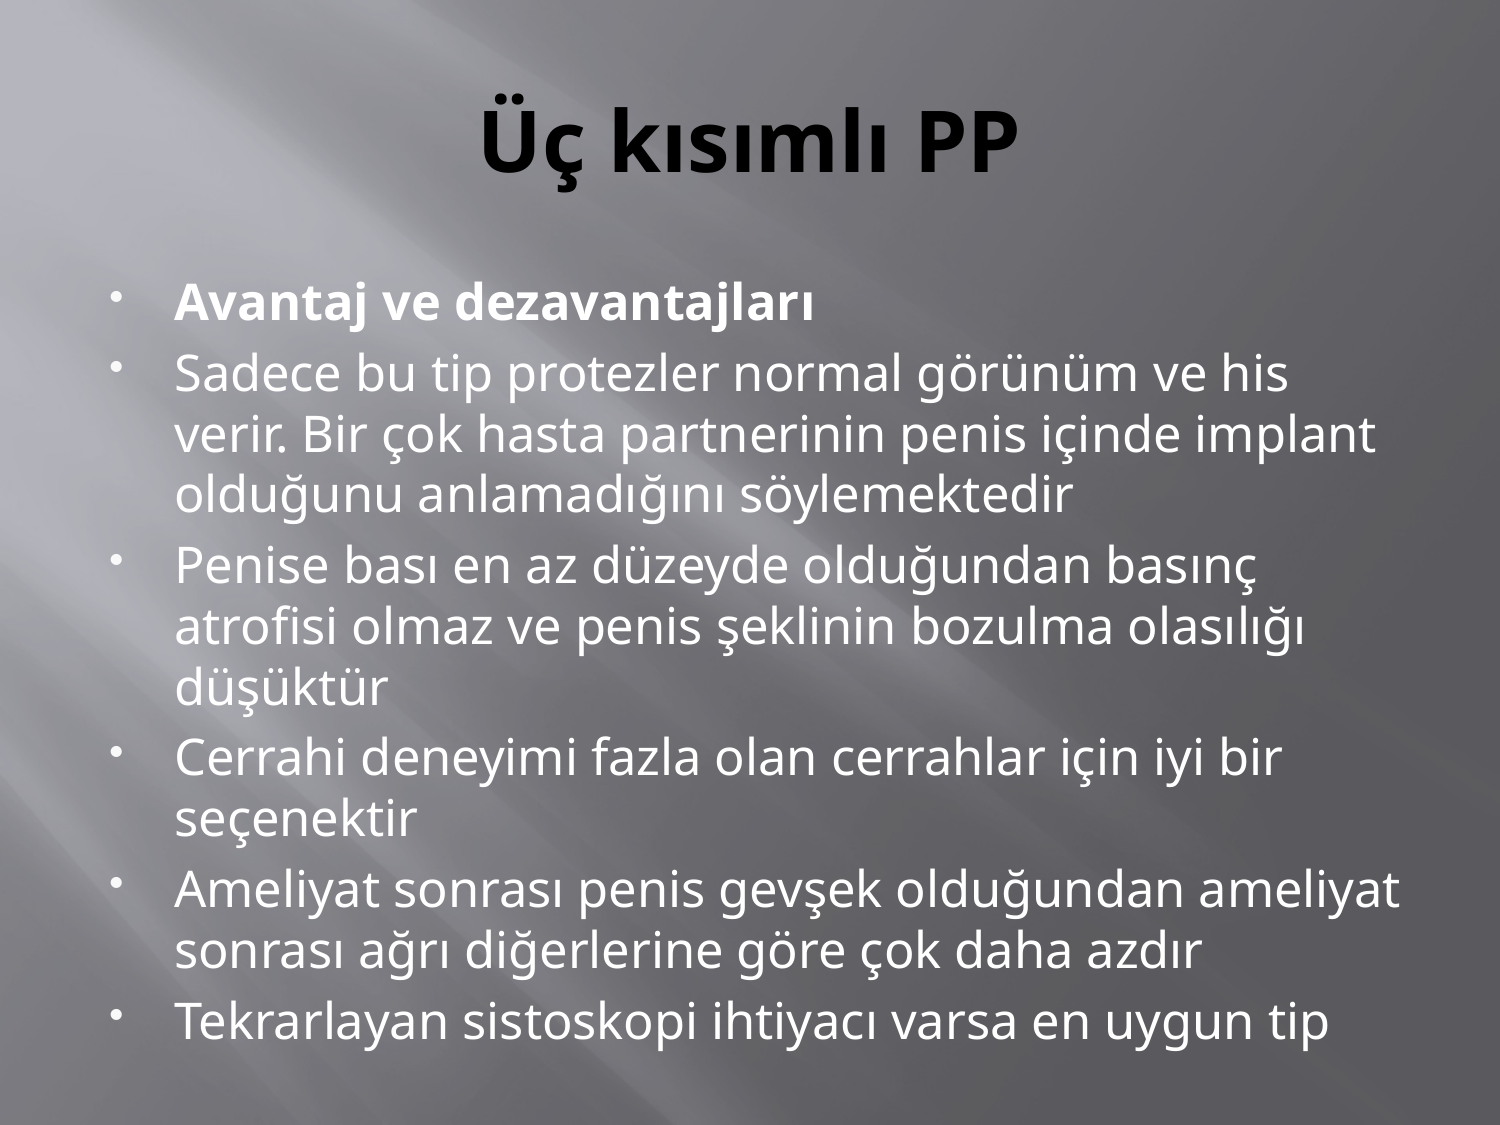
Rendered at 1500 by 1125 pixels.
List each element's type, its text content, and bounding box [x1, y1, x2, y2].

list Avantaj ve dezavantajları Sadece bu tip protezler normal görünüm ve his verir. Bir çok hasta partnerinin penis içinde implant olduğunu anlamadığını söylemektedir Penise bası en az düzeyde olduğundan basınç atrofisi olmaz ve penis şeklinin bozulma olasılığı düşüktür Cerrahi deneyimi fazla olan cerrahlar için iyi bir seçenektir Ameliyat sonrası penis gevşek olduğundan ameliyat sonrası ağrı diğerlerine göre çok daha azdır Tekrarlayan sistoskopi ihtiyacı varsa en uygun tip [75, 262, 1425, 1083]
title Üç kısımlı PP [75, 45, 1425, 233]
